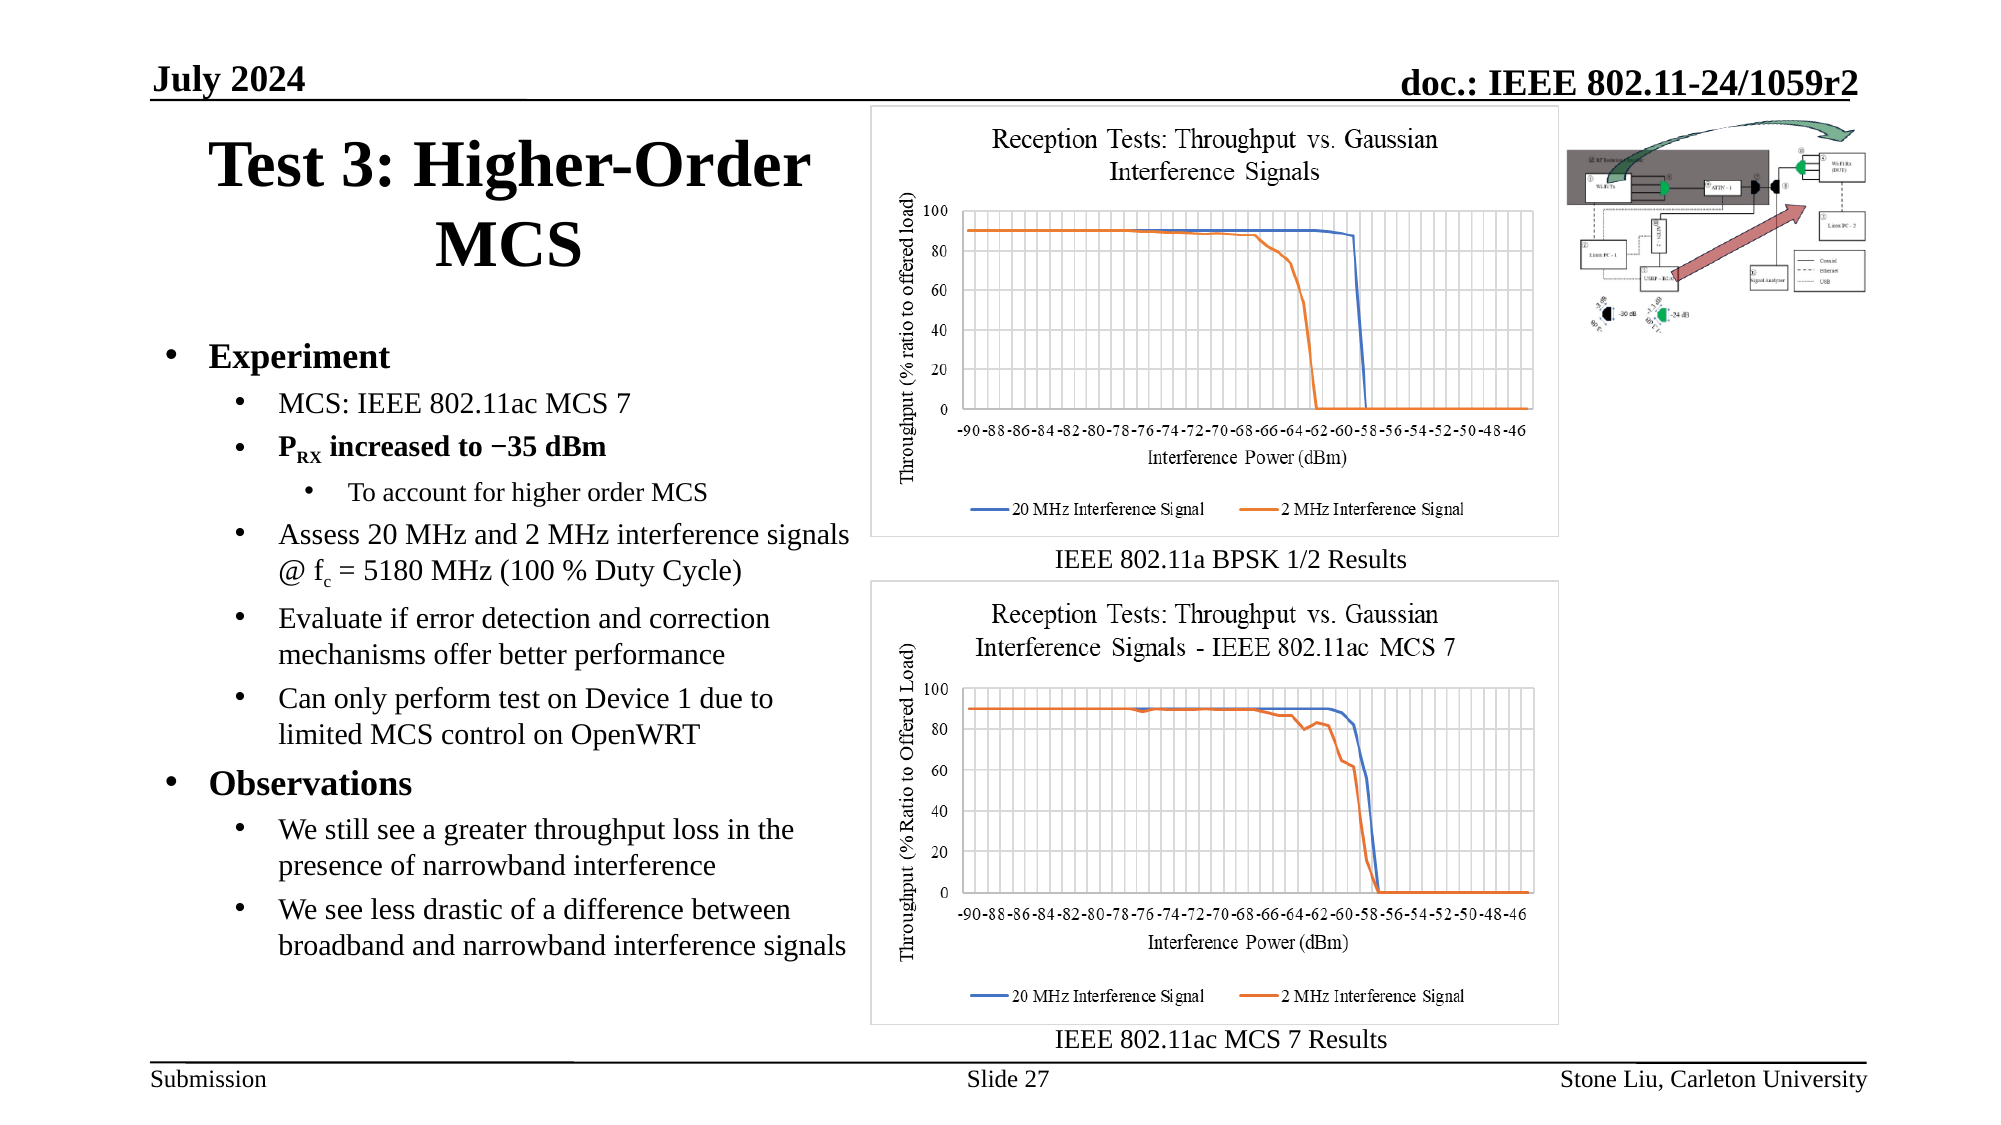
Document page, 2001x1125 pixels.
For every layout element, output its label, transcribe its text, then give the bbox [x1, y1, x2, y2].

picture [869, 580, 1559, 1025]
slide_number Slide 27 [950, 1061, 1067, 1123]
picture [869, 105, 1871, 538]
text_box IEEE 802.11ac MCS 7 Results [1039, 1033, 1416, 1062]
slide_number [152, 54, 563, 100]
title Test 3: Higher-Order MCS [149, 112, 864, 288]
list Experiment MCS: IEEE 802.11ac MCS 7 PRX increased to −35 dBm To account for higher order MCS Assess 20 MHz and 2 MHz interference signals @ fc = 5180 MHz (100 % Duty Cycle) Evaluate if error detection and correction mechanisms offer better performance Can only perform test on Device 1 due to limited MCS control on OpenWRT Observations We still see a greater throughput loss in the presence of narrowband interference We see less drastic of a difference between broadband and narrowband interference signals [149, 324, 871, 1000]
footer Stone Liu, Carleton University [1171, 1061, 1869, 1093]
text_box IEEE 802.11a BPSK 1/2 Results [1039, 545, 1447, 579]
